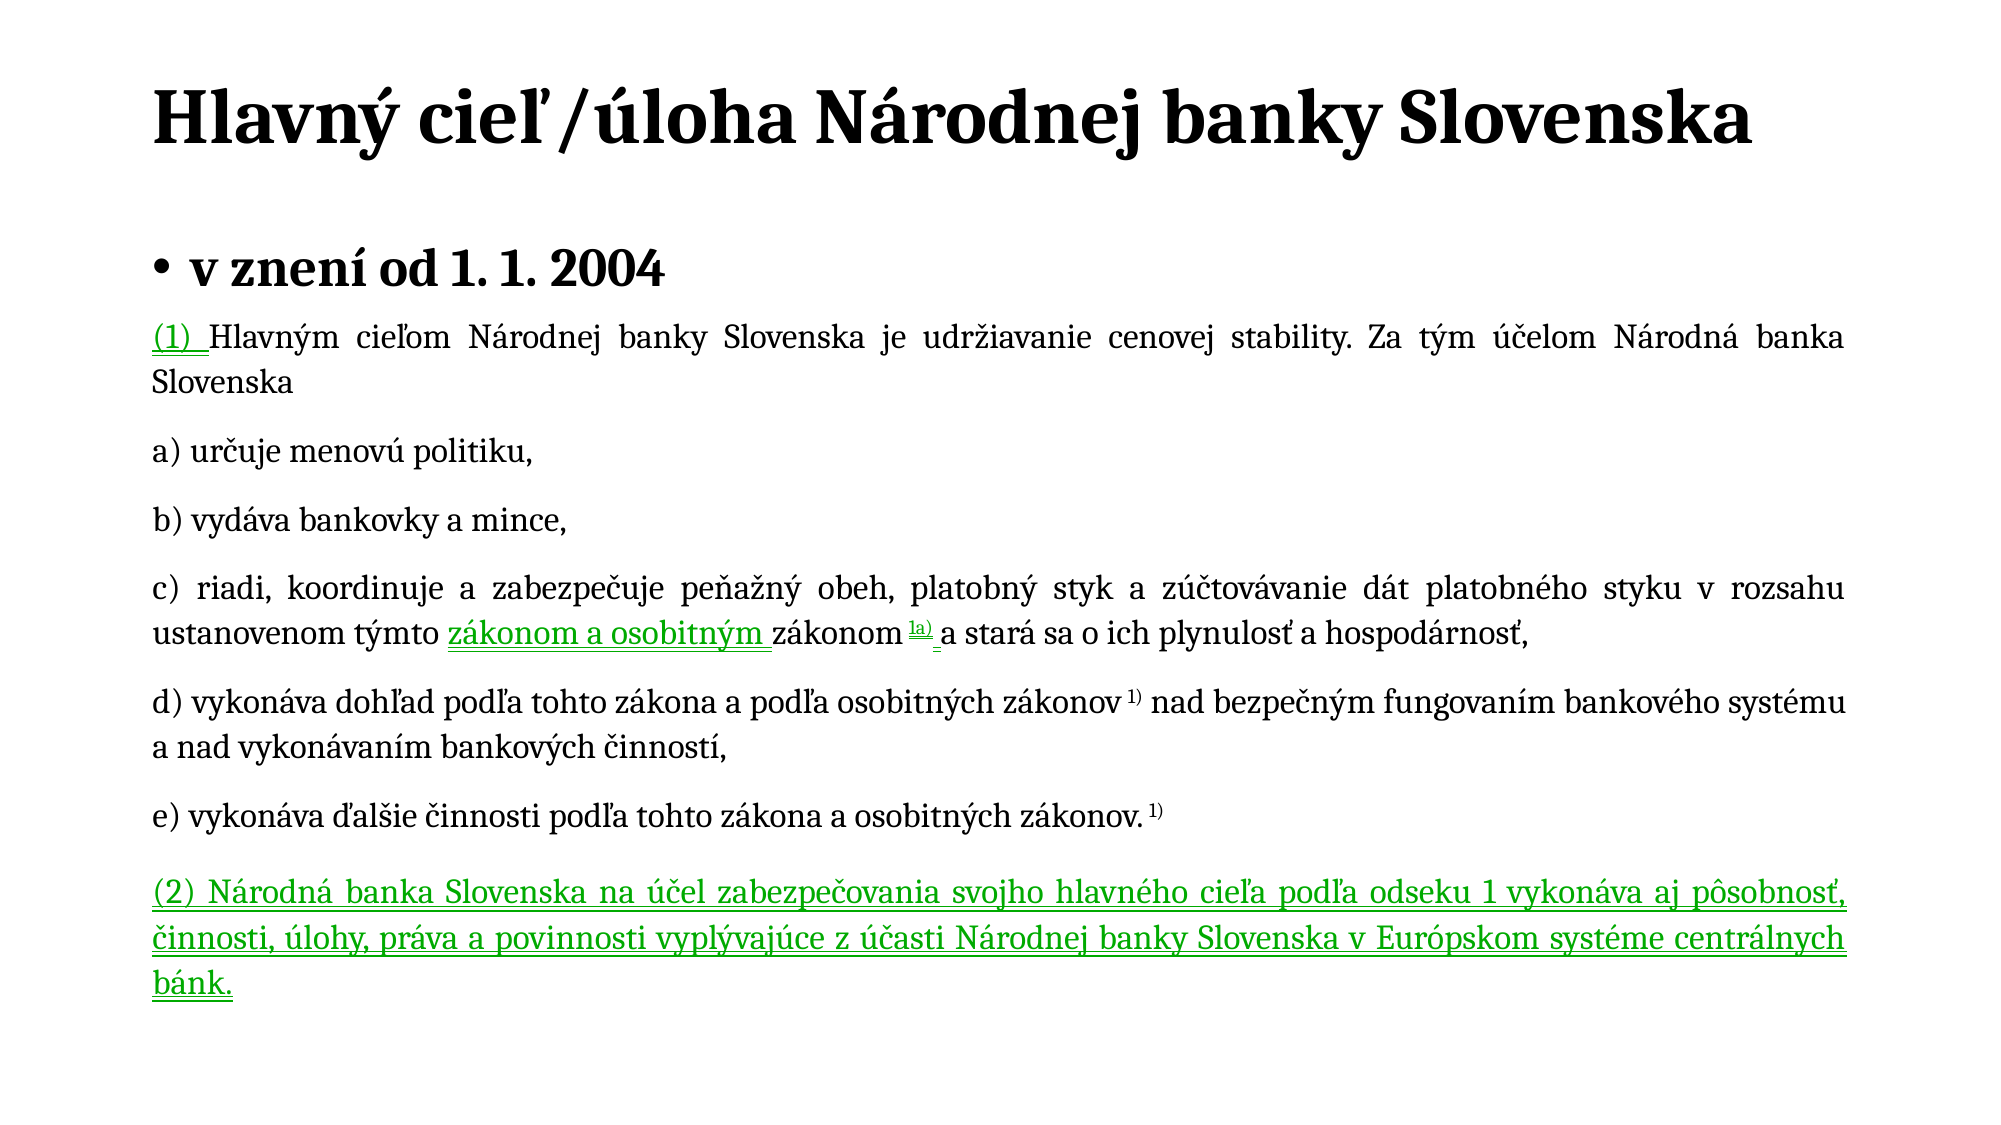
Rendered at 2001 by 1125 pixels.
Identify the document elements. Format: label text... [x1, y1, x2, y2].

list v znení od 1. 1. 2004 (1) Hlavným cieľom Národnej banky Slovenska je udržiavanie cenovej stability. Za tým účelom Národná banka Slovenska a) určuje menovú politiku, b) vydáva bankovky a mince, c) riadi, koordinuje a zabezpečuje peňažný obeh, platobný styk a zúčtovávanie dát platobného styku v rozsahu ustanovenom týmto zákonom a osobitným zákonom 1a) a stará sa o ich plynulosť a hospodárnosť, d) vykonáva dohľad podľa tohto zákona a podľa osobitných zákonov 1) nad bezpečným fungovaním bankového systému a nad vykonávaním bankových činností, e) vykonáva ďalšie činnosti podľa tohto zákona a osobitných zákonov. 1) (2) Národná banka Slovenska na účel zabezpečovania svojho hlavného cieľa podľa odseku 1 vykonáva aj pôsobnosť, činnosti, úlohy, práva a povinnosti vyplývajúce z účasti Národnej banky Slovenska v Európskom systéme centrálnych bánk. [137, 232, 1863, 1014]
title Hlavný cieľ/úloha Národnej banky Slovenska [137, 59, 1863, 176]
